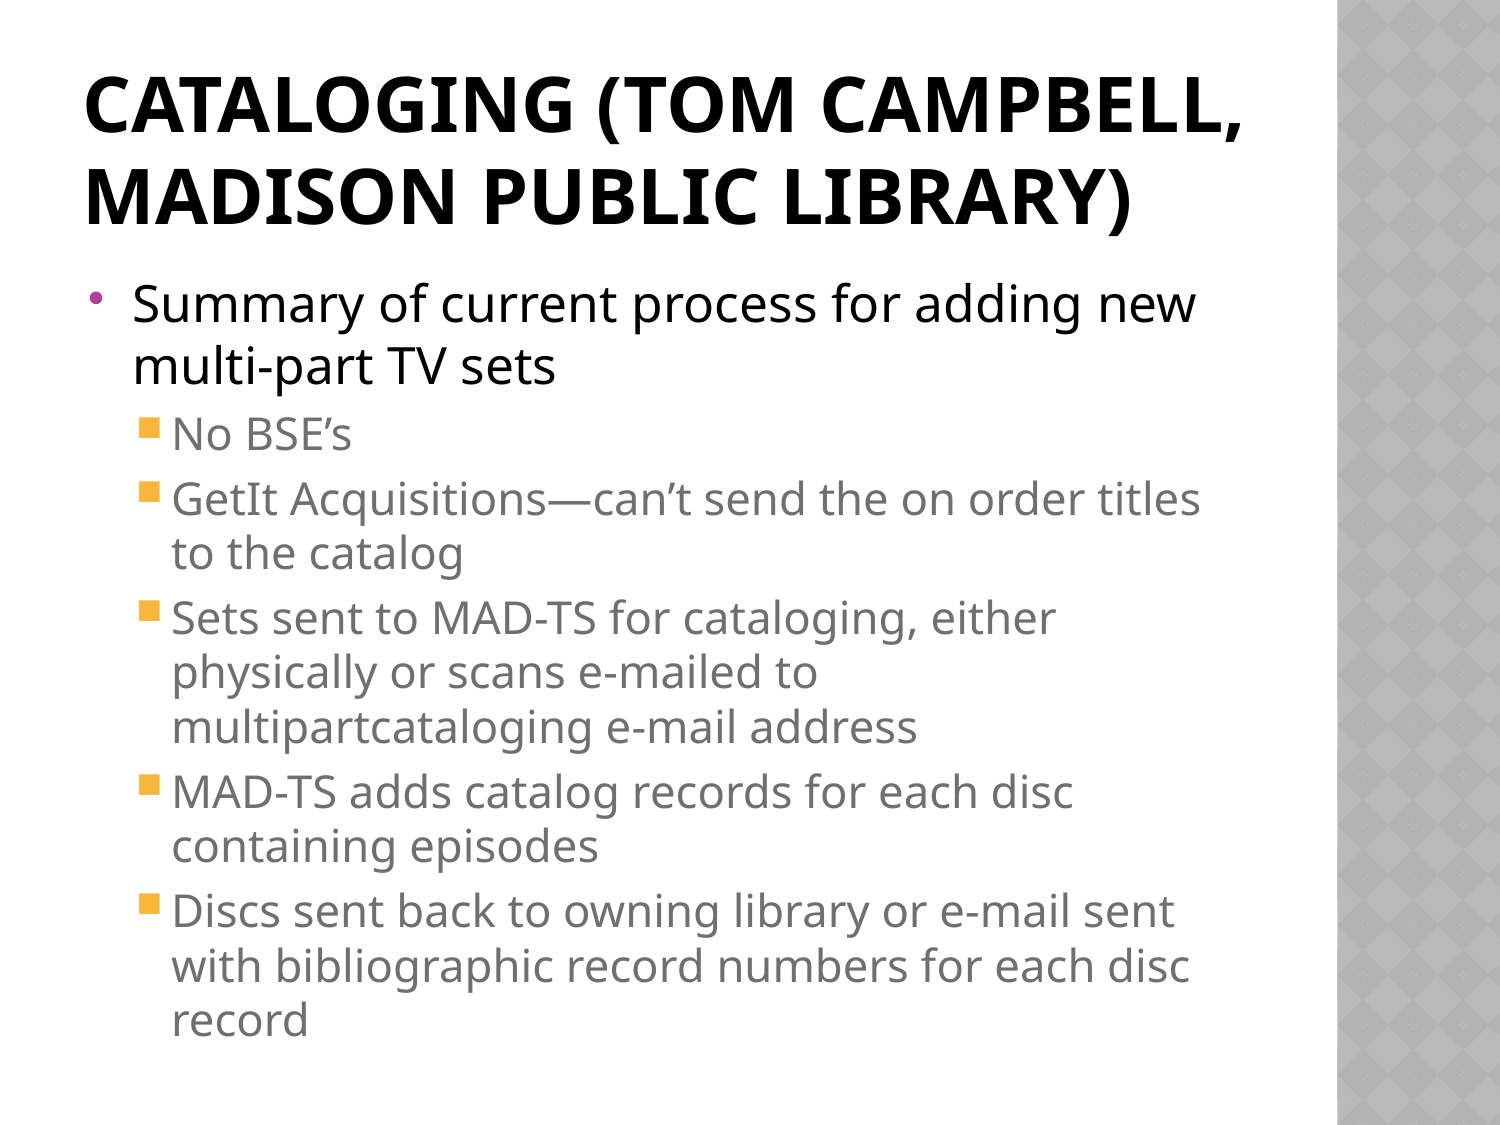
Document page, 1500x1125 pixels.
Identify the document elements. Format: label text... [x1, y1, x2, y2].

title Cataloging (Tom Campbell, Madison public library) [75, 52, 1263, 240]
list Summary of current process for adding new multi-part TV sets No BSE’s GetIt Acquisitions—can’t send the on order titles to the catalog Sets sent to MAD-TS for cataloging, either physically or scans e-mailed to multipartcataloging e-mail address MAD-TS adds catalog records for each disc containing episodes Discs sent back to owning library or e-mail sent with bibliographic record numbers for each disc record [75, 264, 1263, 1059]
